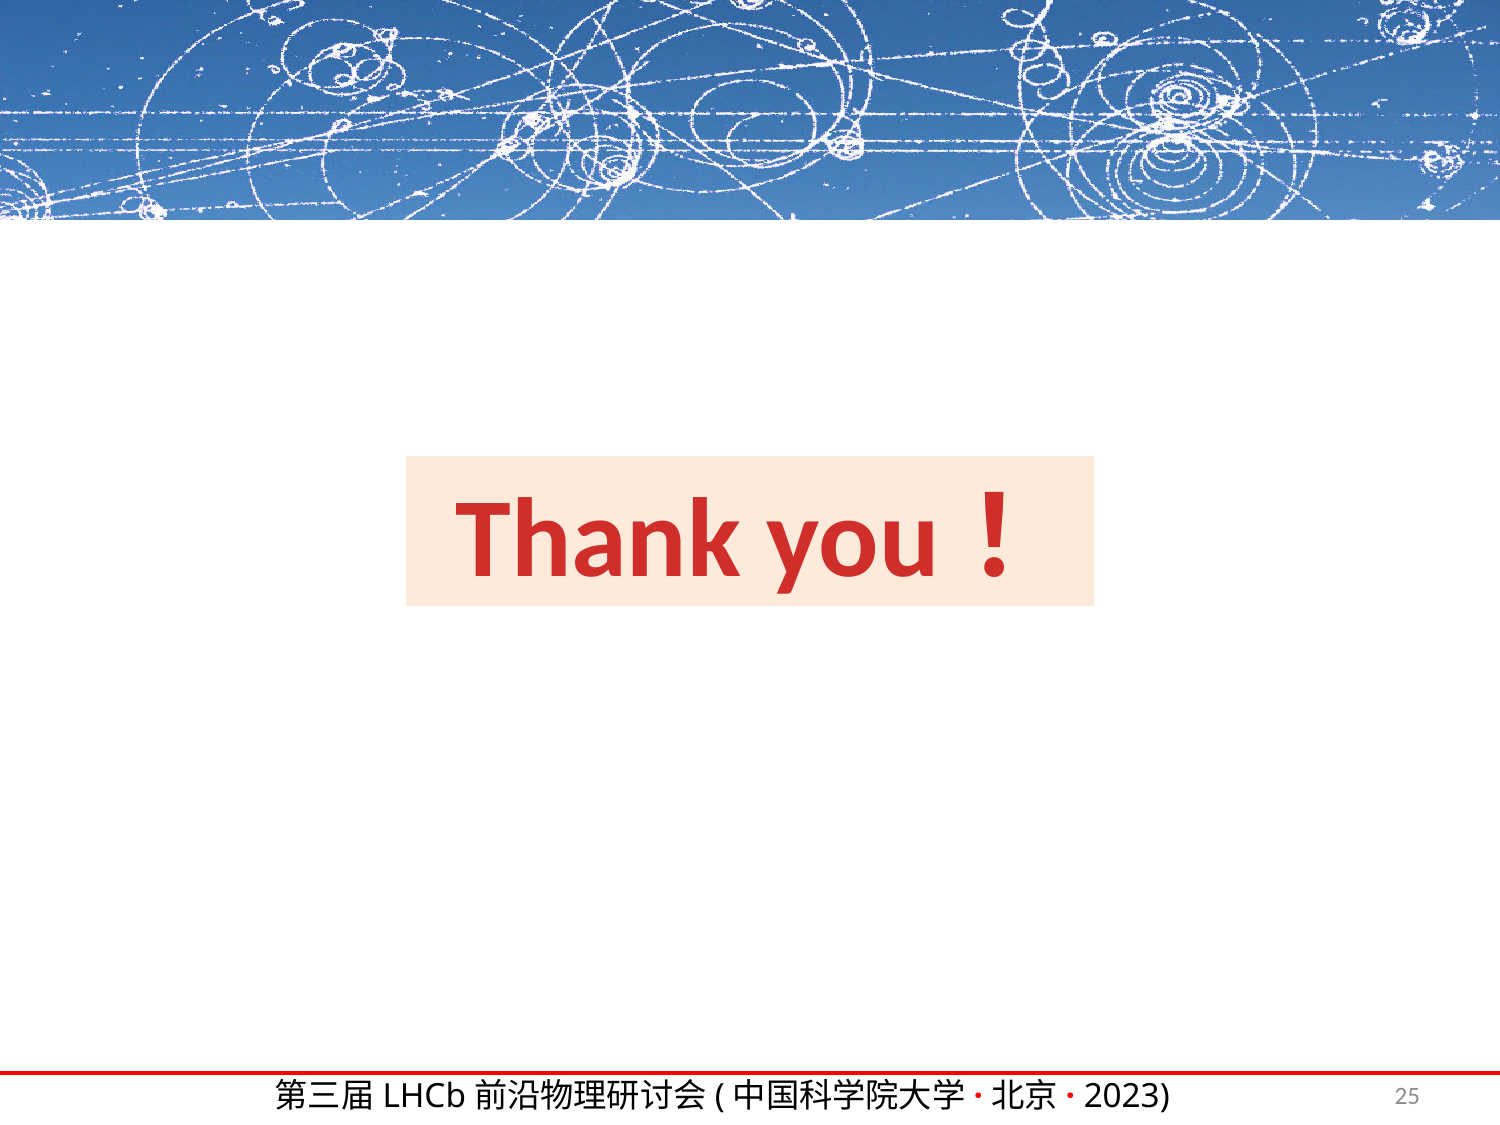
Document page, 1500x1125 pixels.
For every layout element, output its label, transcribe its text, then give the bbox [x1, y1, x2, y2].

picture [0, 0, 1500, 221]
slide_number 25 [1085, 1081, 1436, 1125]
text_box 第三届LHCb前沿物理研讨会(中国科学院大学·北京· 2023) [171, 1067, 1274, 1072]
text_box Thank you！ [405, 456, 1095, 607]
slide_number 25 [1085, 1064, 1436, 1072]
text_box 第三届LHCb前沿物理研讨会(中国科学院大学·北京· 2023) [171, 1081, 1274, 1122]
